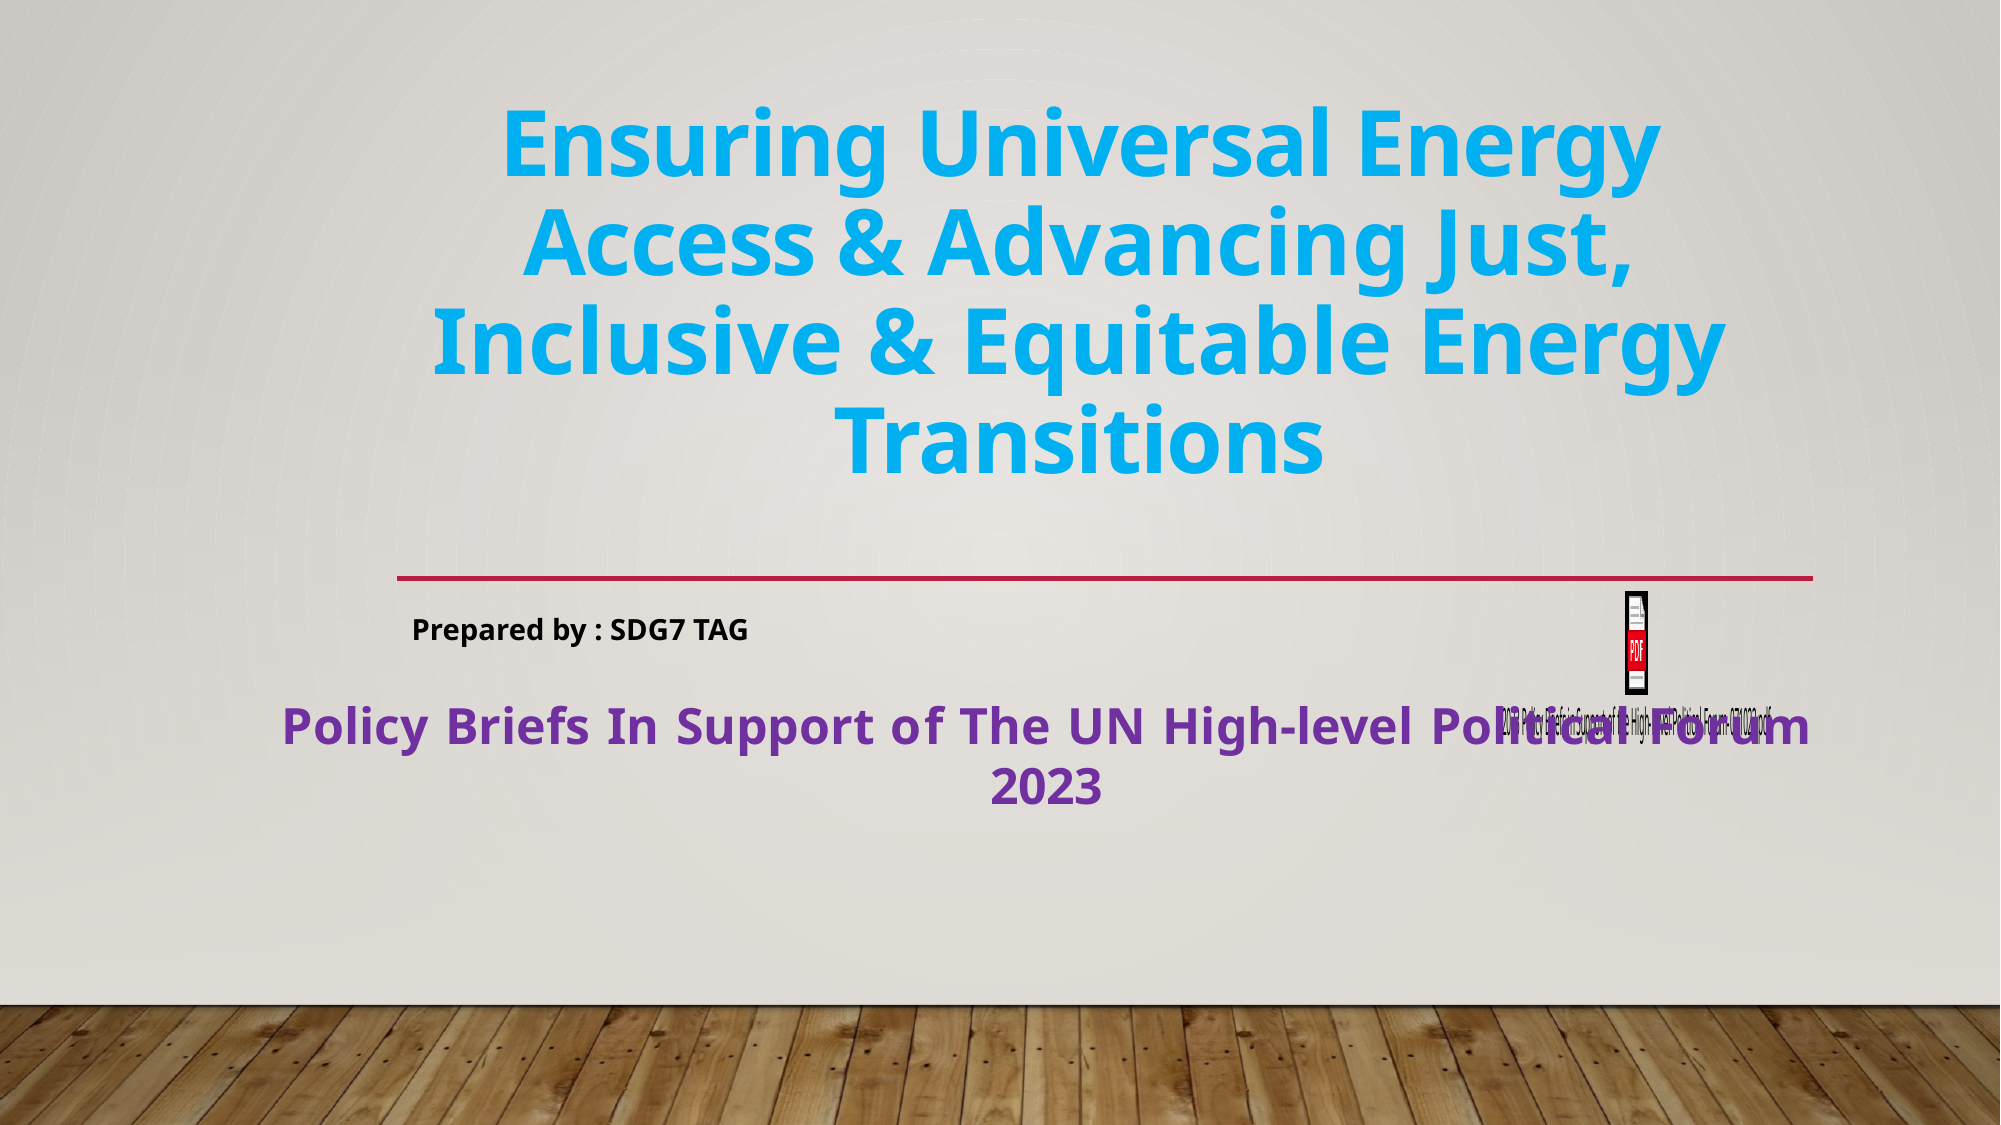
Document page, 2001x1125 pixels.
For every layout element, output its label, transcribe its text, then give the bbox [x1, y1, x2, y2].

subtitle Prepared by : SDG7 TAG [396, 579, 1814, 687]
picture [0, 1005, 2000, 1125]
text_box Policy Briefs In Support of The UN High-level Political Forum 2023 [236, 687, 1856, 823]
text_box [1468, 591, 1804, 764]
title Ensuring Universal Energy Access & Advancing Just, Inclusive & Equitable Energy Transitions [346, 0, 1814, 494]
